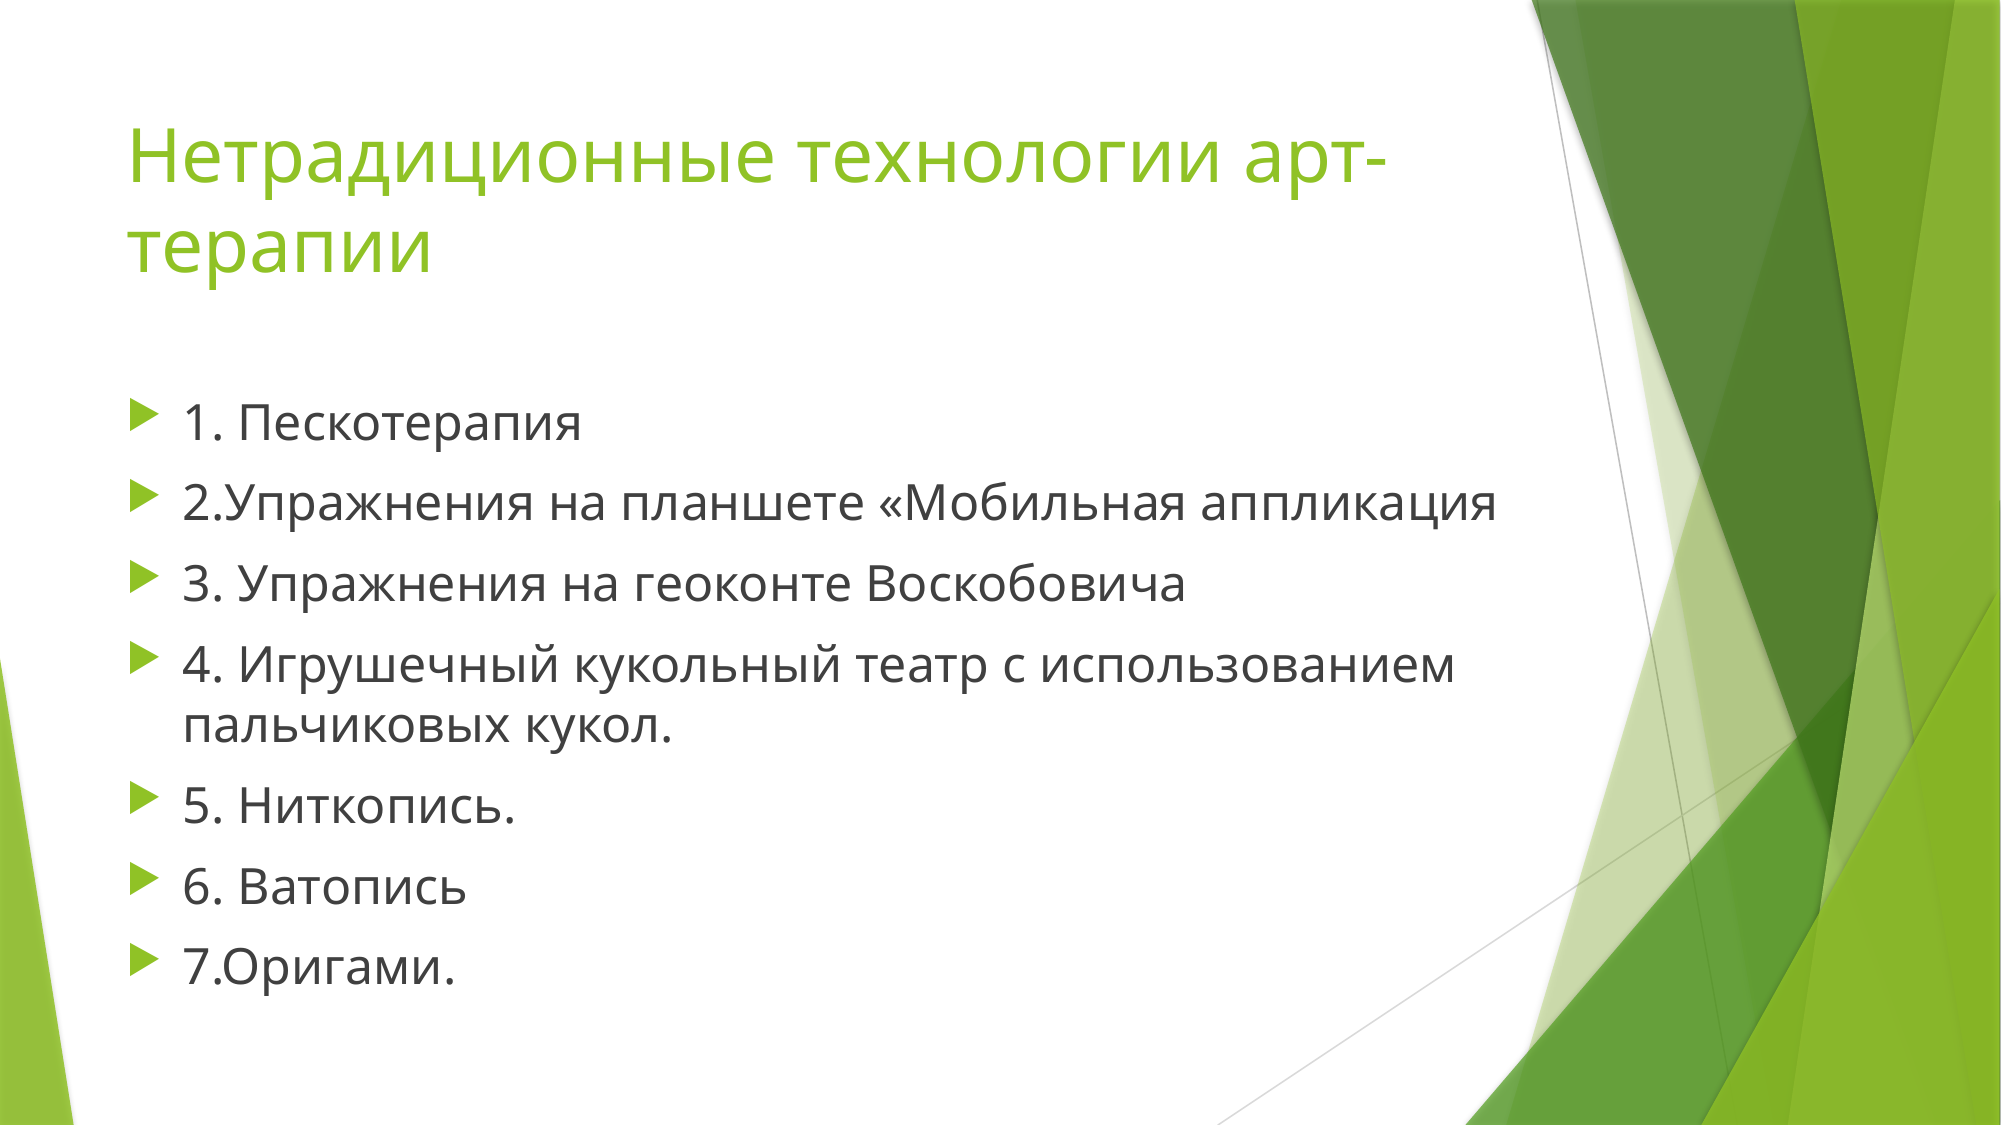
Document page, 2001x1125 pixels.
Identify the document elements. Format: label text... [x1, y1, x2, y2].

title Нетрадиционные технологии арт-терапии [110, 99, 1522, 316]
list 1. Пескотерапия 2.Упражнения на планшете «Мобильная аппликация 3. Упражнения на геоконте Воскобовича 4. Игрушечный кукольный театр с использованием пальчиковых кукол. 5. Ниткопись. 6. Ватопись 7.Оригами. [110, 316, 1522, 1085]
